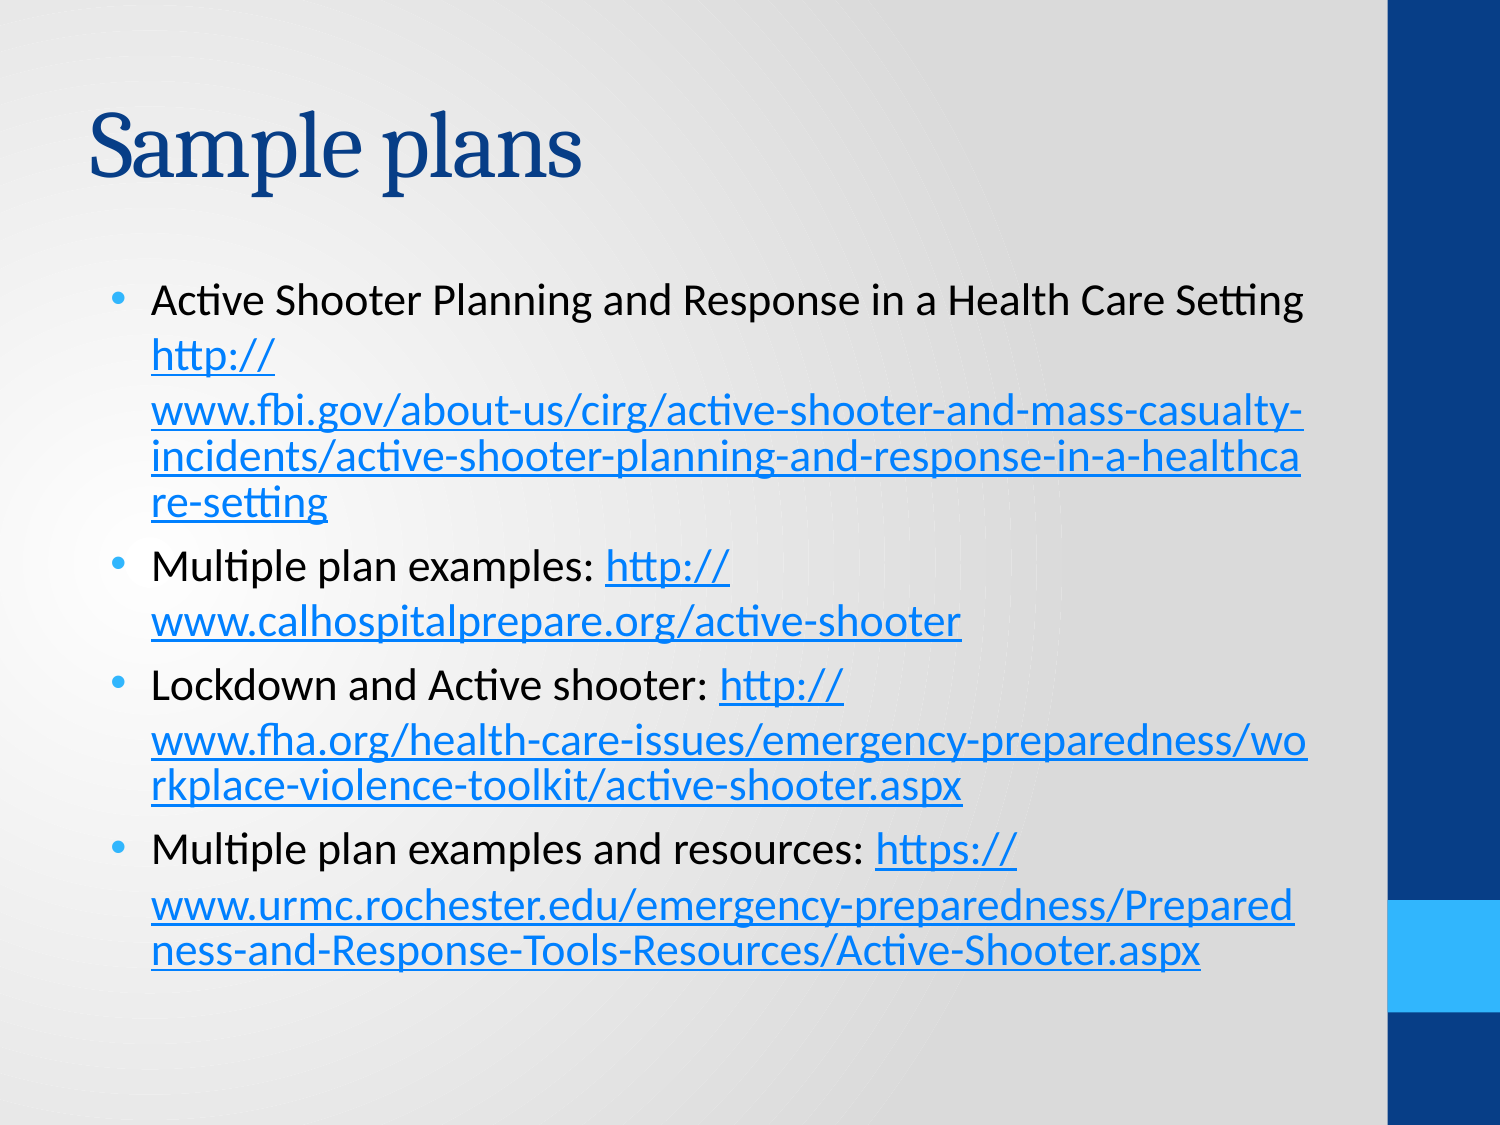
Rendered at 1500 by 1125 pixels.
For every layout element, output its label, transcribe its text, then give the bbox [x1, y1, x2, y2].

list Active Shooter Planning and Response in a Health Care Setting http://www.fbi.gov/about-us/cirg/active-shooter-and-mass-casualty-incidents/active-shooter-planning-and-response-in-a-healthcare-setting Multiple plan examples: http://www.calhospitalprepare.org/active-shooter Lockdown and Active shooter: http://www.fha.org/health-care-issues/emergency-preparedness/workplace-violence-toolkit/active-shooter.aspx Multiple plan examples and resources: https://www.urmc.rochester.edu/emergency-preparedness/Preparedness-and-Response-Tools-Resources/Active-Shooter.aspx [75, 262, 1325, 1050]
title Sample plans [75, 45, 1325, 233]
